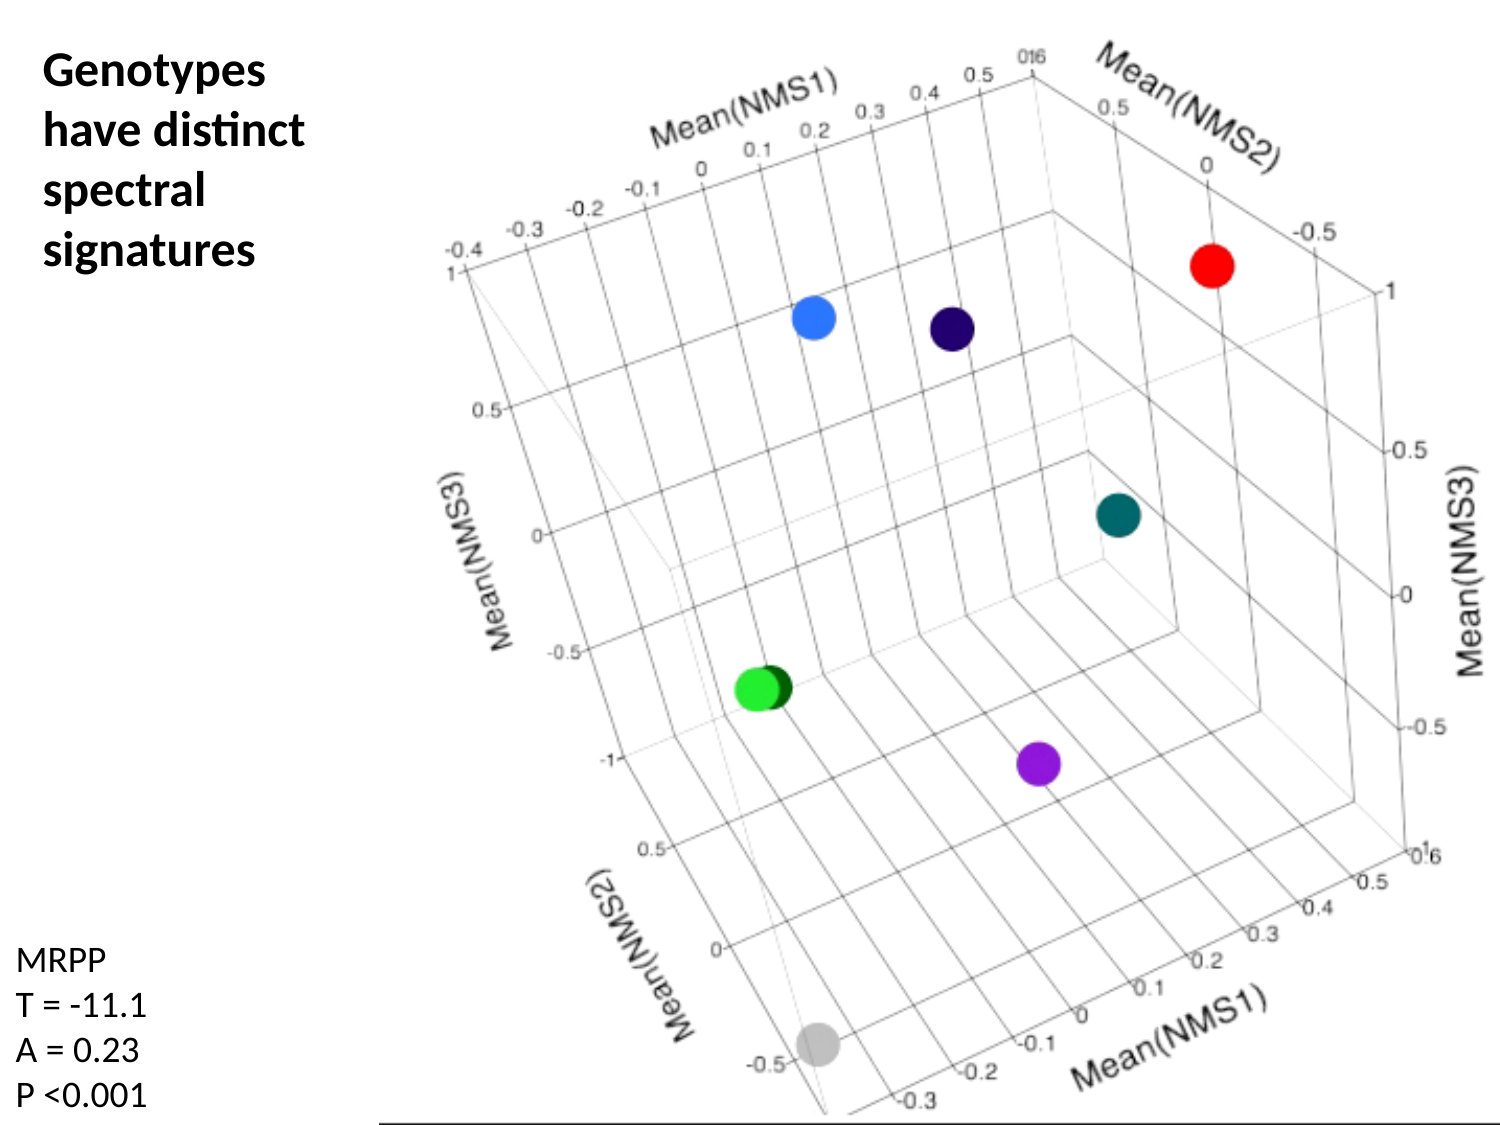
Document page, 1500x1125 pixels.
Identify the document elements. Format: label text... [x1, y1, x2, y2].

text_box MRPP T = -11.1 A = 0.23 P <0.001 [0, 928, 163, 1123]
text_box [377, 4, 1500, 1125]
text_box Genotypes have distinct spectral signatures [27, 28, 348, 284]
